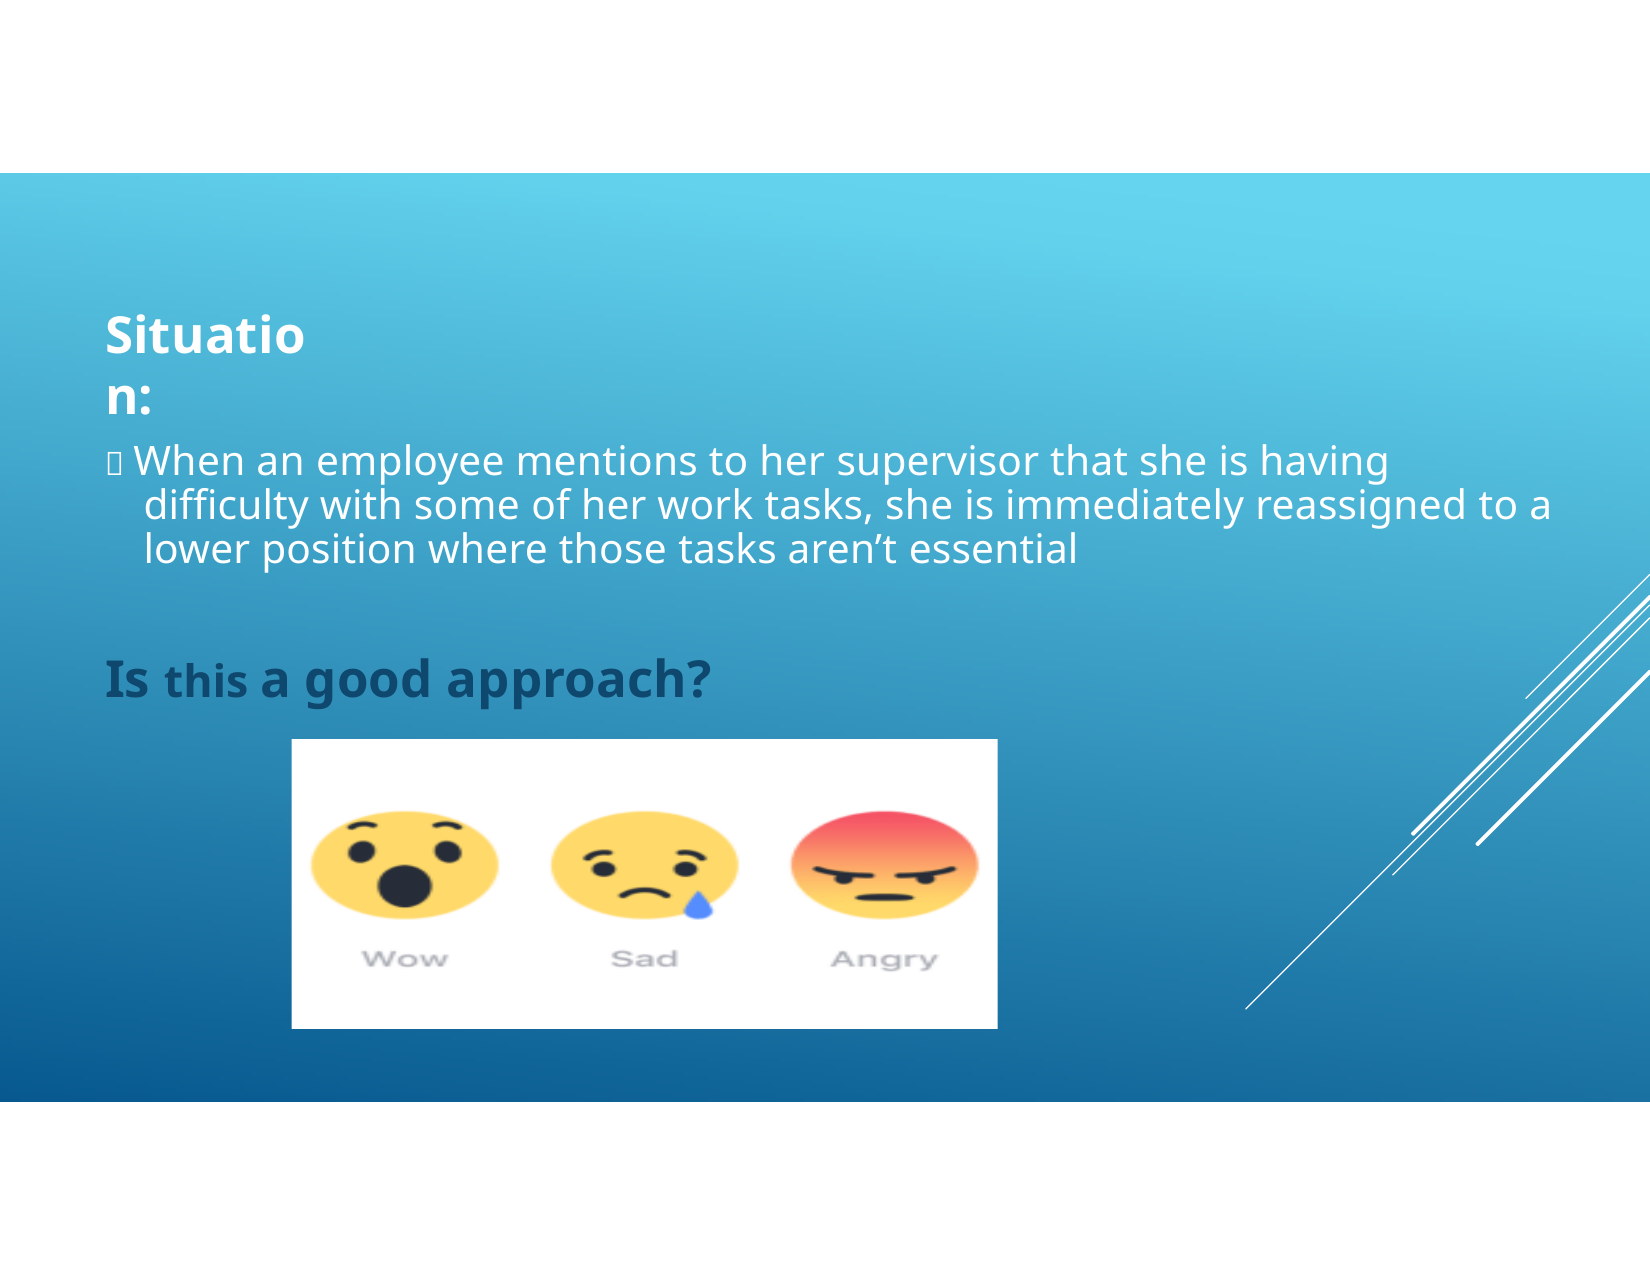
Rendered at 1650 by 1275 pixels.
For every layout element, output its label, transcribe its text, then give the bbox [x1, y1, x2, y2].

text_box  When an employee mentions to her supervisor that she is having difficulty with some of her work tasks, she is immediately reassigned to a lower position where those tasks aren’t essential [102, 432, 1570, 573]
picture [0, 173, 1650, 1102]
text_box [291, 739, 998, 1029]
title Situation: [102, 300, 334, 432]
text_box Is this a good approach? [102, 643, 719, 708]
